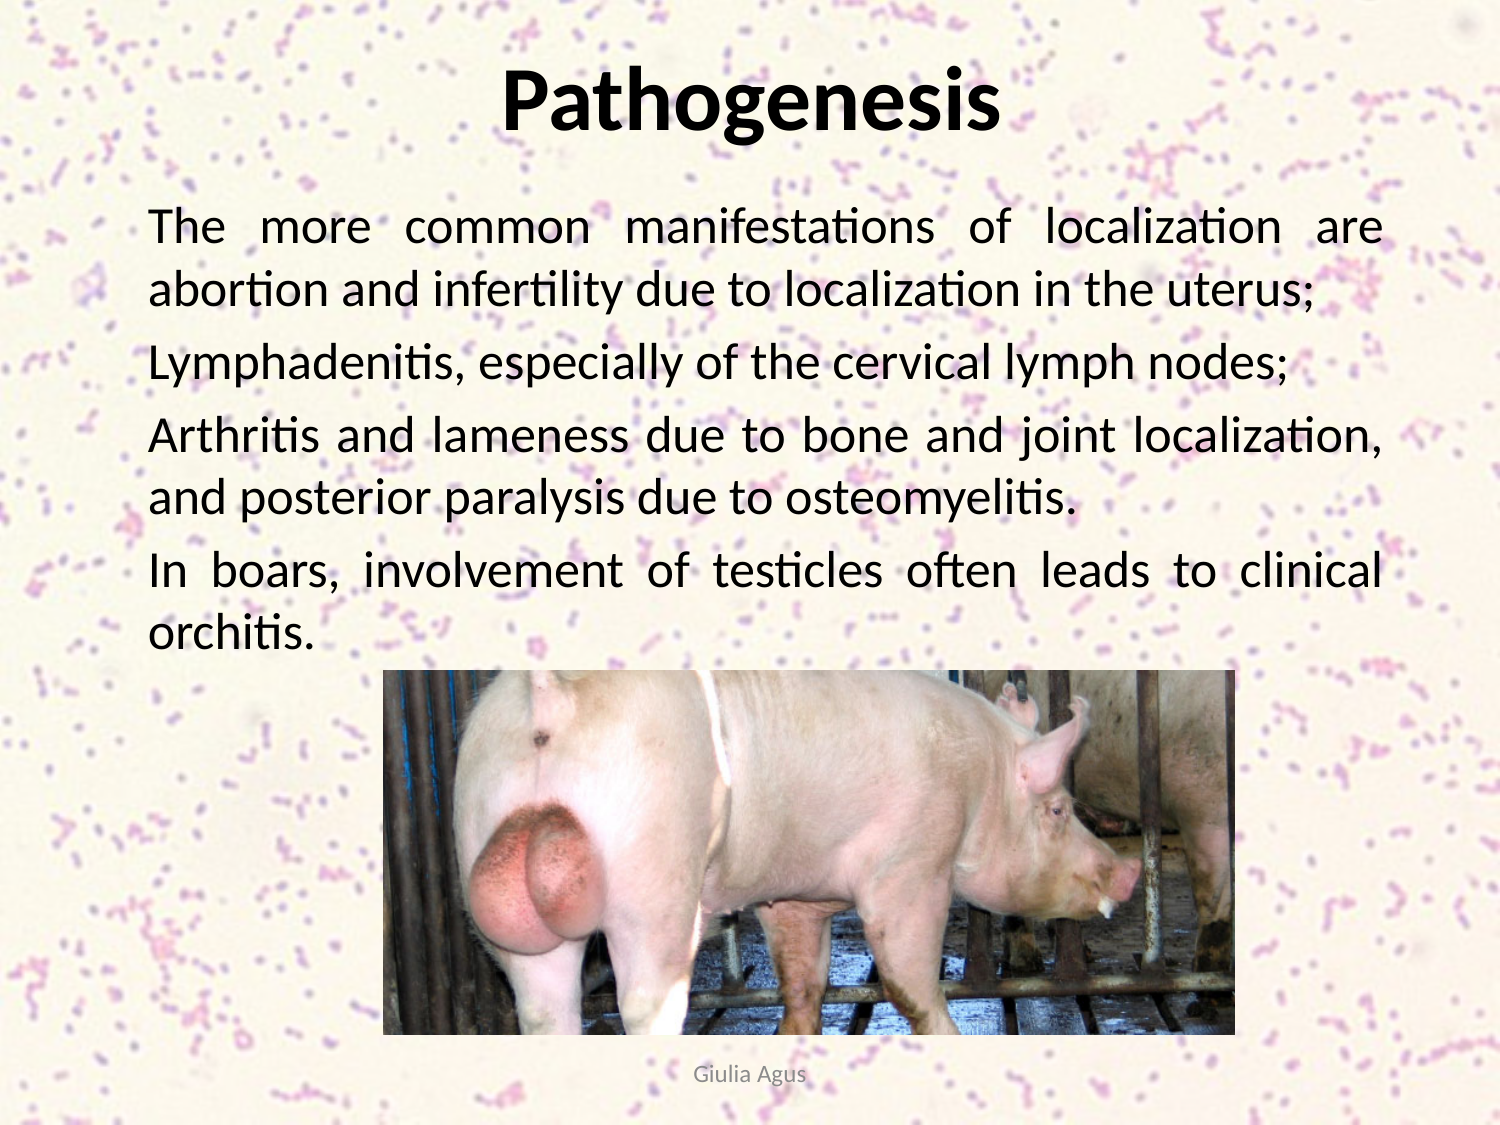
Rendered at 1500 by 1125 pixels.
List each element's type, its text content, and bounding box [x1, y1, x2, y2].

title Pathogenesis [76, 0, 1427, 188]
list The more common manifestations of localization are abortion and infertility due to localization in the uterus; Lymphadenitis, especially of the cervical lymph nodes; Arthritis and lameness due to bone and joint localization, and posterior paralysis due to osteomyelitis. In boars, involvement of testicles often leads to clinical orchitis. [76, 184, 1400, 740]
picture [383, 670, 1235, 1036]
footer Giulia Agus [512, 1044, 988, 1103]
